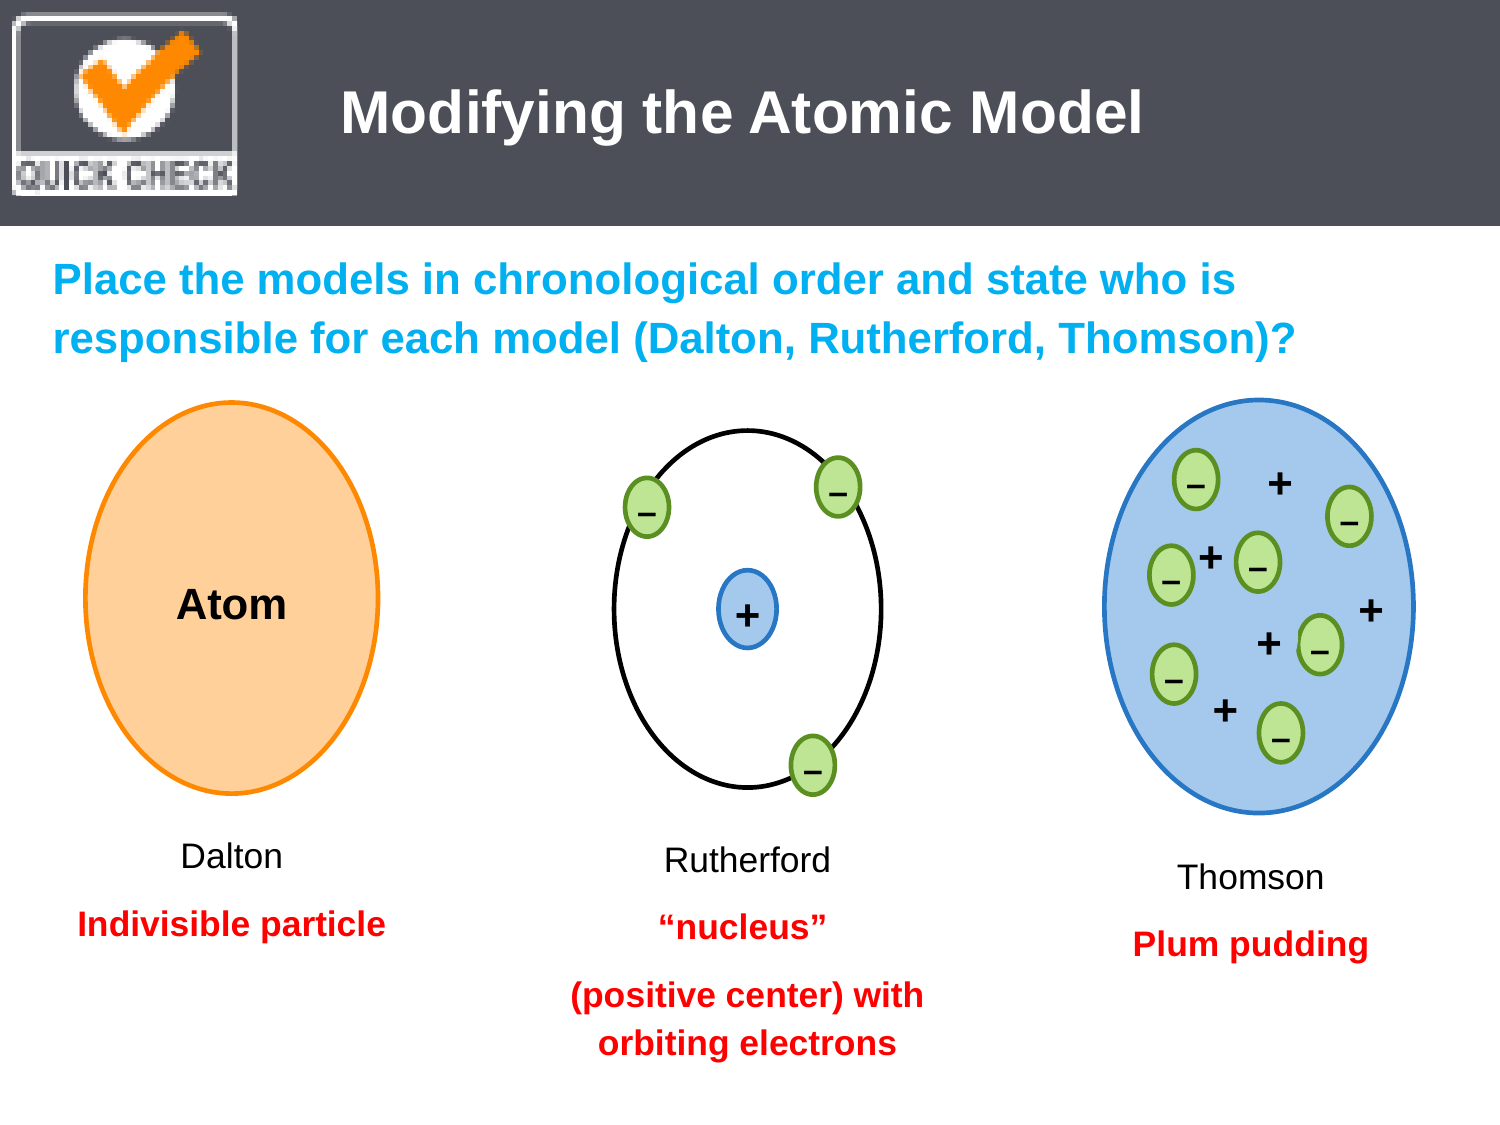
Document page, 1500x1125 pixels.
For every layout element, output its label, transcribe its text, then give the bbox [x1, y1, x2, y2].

text_box + [1342, 565, 1401, 644]
text_box [1104, 399, 1414, 814]
picture [11, 12, 238, 196]
text_box – [1174, 450, 1219, 509]
text_box Atom [85, 402, 379, 794]
text_box – [1327, 486, 1372, 546]
text_box – [625, 477, 670, 537]
title Modifying the Atomic Model [0, 0, 1500, 226]
text_box – [1258, 703, 1303, 763]
text_box – [816, 457, 861, 517]
text_box + [1239, 598, 1299, 676]
list Dalton Indivisible particle [34, 765, 430, 967]
text_box + [718, 570, 777, 648]
list Thomson Plum pudding [1052, 785, 1450, 988]
text_box + [1181, 512, 1240, 591]
list Place the models in chronological order and state who is responsible for each model (Dalton, Rutherford, Thomson)? [52, 212, 1450, 388]
text_box + [1250, 438, 1310, 517]
text_box + [1196, 664, 1255, 743]
list Rutherford “nucleus” (positive center) with orbiting electrons [548, 768, 947, 1093]
text_box – [790, 735, 835, 795]
text_box – [1152, 644, 1197, 704]
text_box [614, 430, 882, 768]
text_box – [1149, 545, 1194, 605]
text_box – [1236, 532, 1281, 592]
text_box – [1298, 615, 1343, 675]
